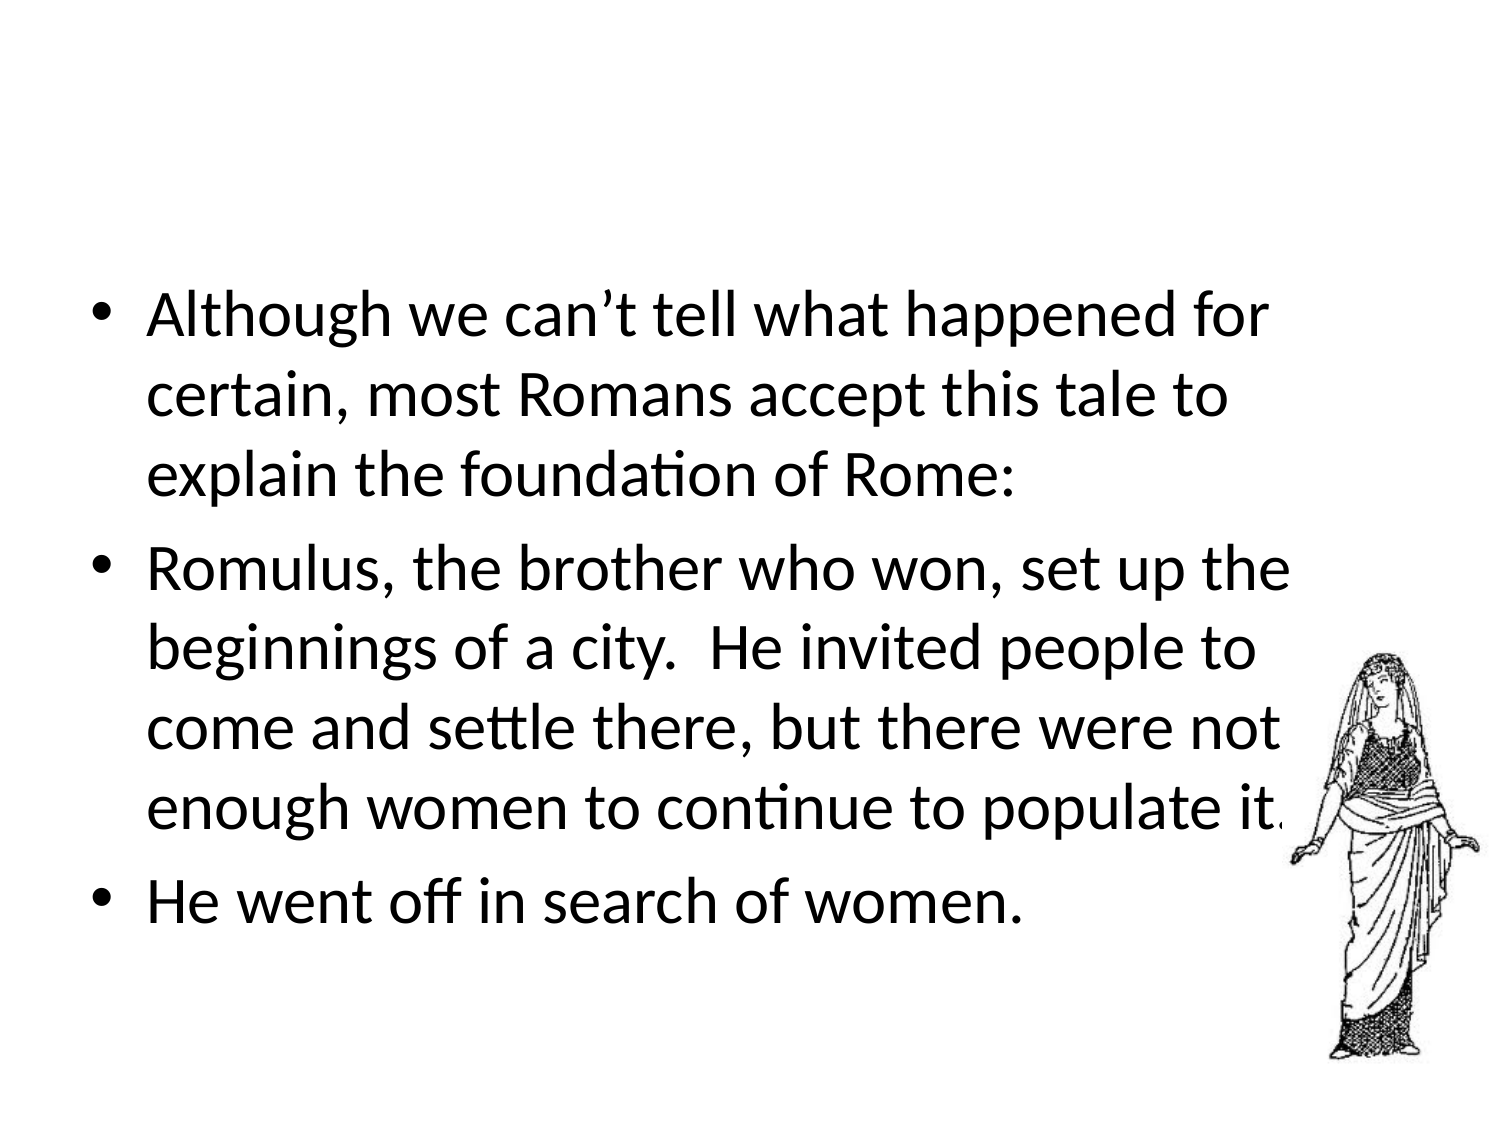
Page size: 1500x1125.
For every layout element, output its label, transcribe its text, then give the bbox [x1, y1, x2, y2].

list Although we can’t tell what happened for certain, most Romans accept this tale to explain the foundation of Rome: Romulus, the brother who won, set up the beginnings of a city. He invited people to come and settle there, but there were not enough women to continue to populate it. He went off in search of women. [75, 262, 1425, 1005]
picture [1282, 639, 1500, 1068]
